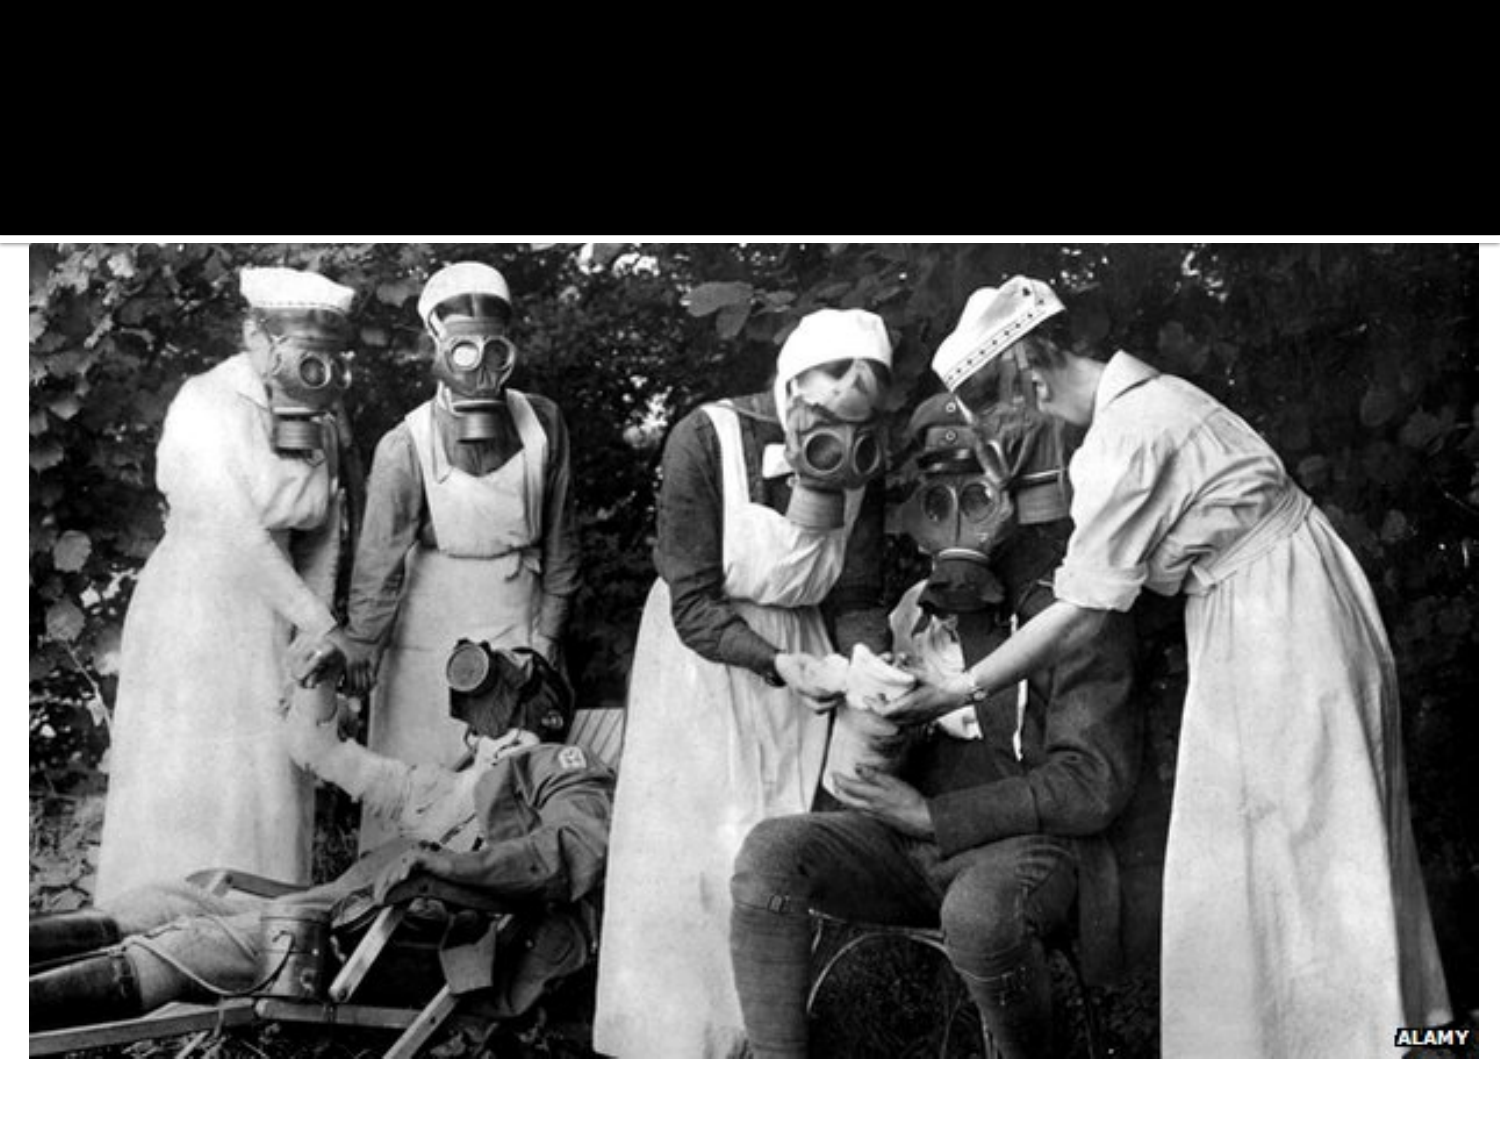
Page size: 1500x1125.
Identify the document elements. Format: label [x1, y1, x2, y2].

list [29, 243, 1479, 1059]
